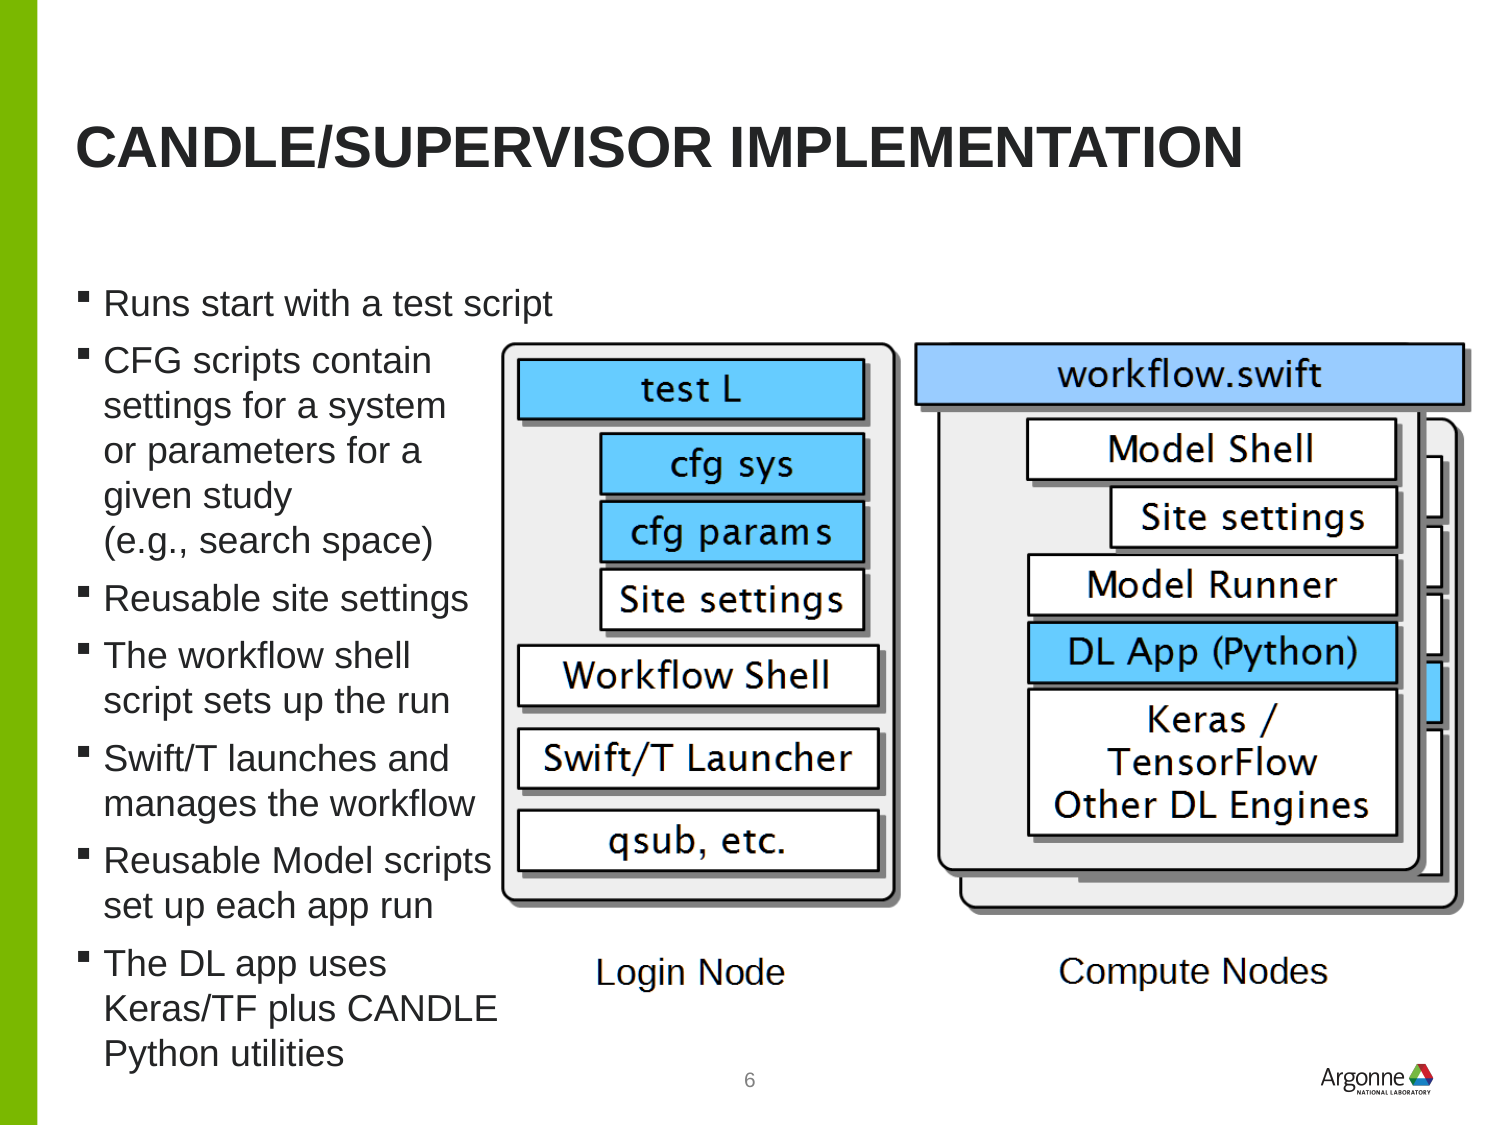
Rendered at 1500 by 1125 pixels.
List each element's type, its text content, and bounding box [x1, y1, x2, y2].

picture [495, 335, 1486, 1012]
list Runs start with a test script CFG scripts contain settings for a system or parameters for a given study (e.g., search space) Reusable site settings The workflow shell script sets up the run Swift/T launches and manages the workflow Reusable Model scripts set up each app run The DL app uses Keras/TF plus CANDLE Python utilities [75, 278, 1449, 1005]
title CANDLE/Supervisor Implementation [75, 45, 1449, 182]
picture [1315, 1055, 1442, 1102]
slide_number 6 [712, 1061, 788, 1092]
